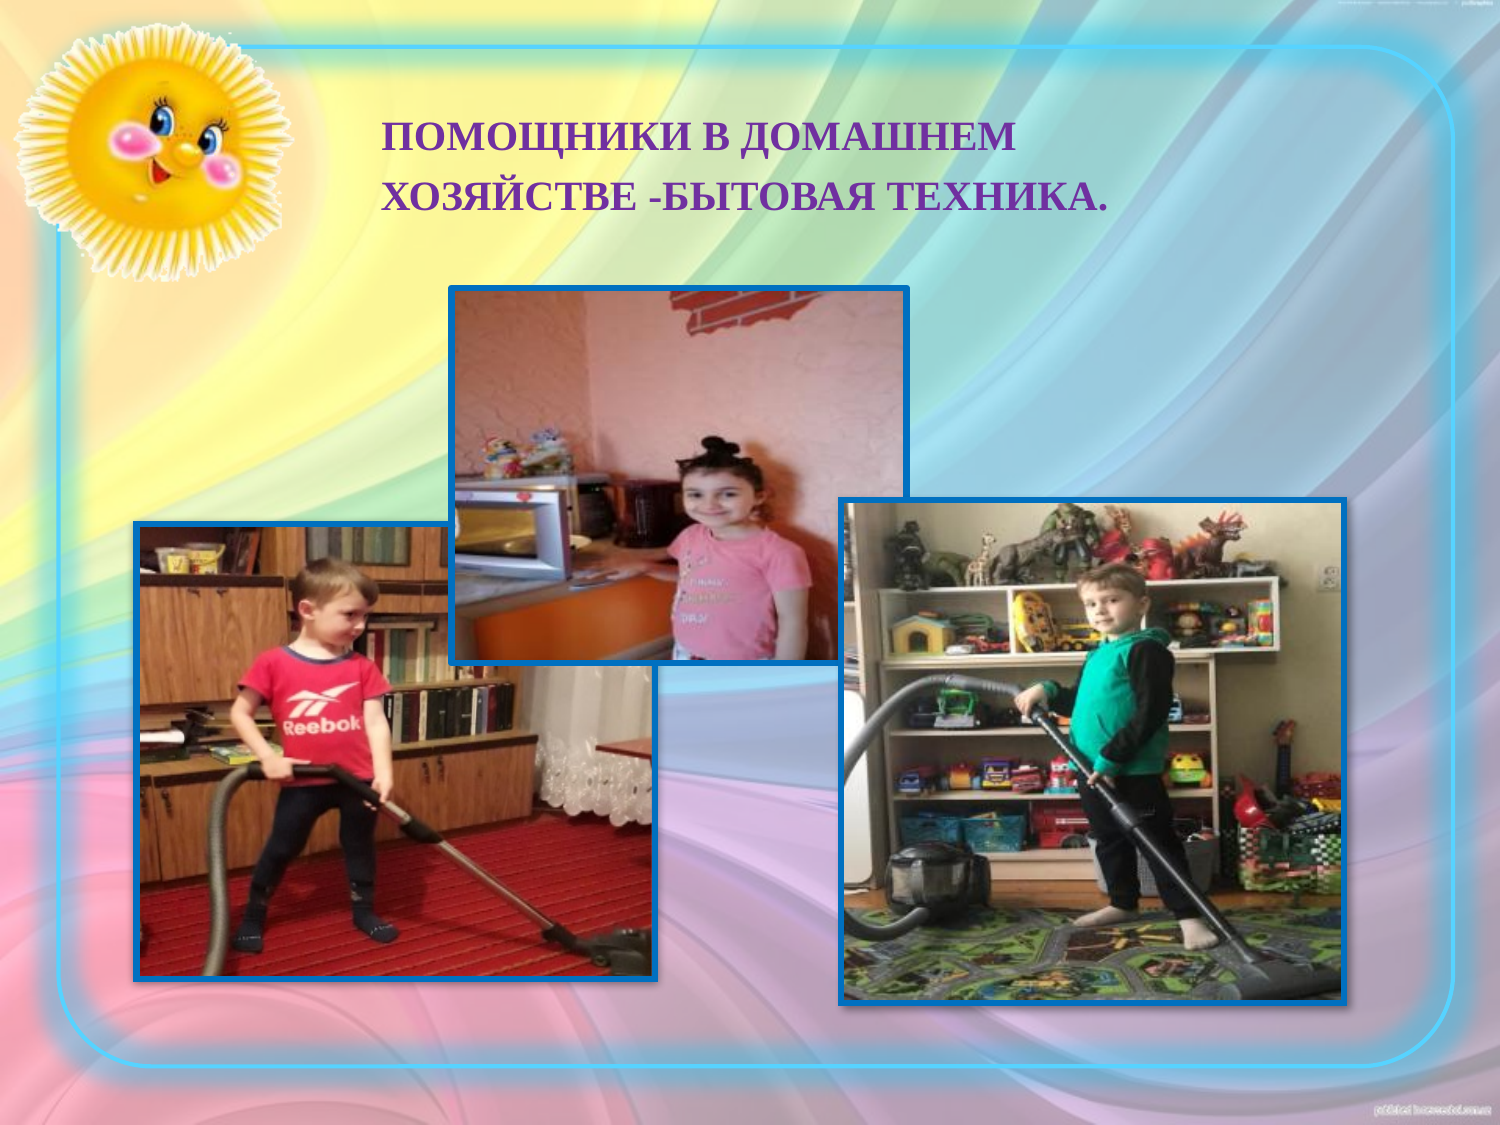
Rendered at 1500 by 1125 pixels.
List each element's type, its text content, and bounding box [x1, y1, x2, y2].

picture [11, 11, 340, 340]
picture [139, 290, 1341, 1000]
title ПОМОЩНИКИ В ДОМАШНЕМ ХОЗЯЙСТВЕ -БЫТОВАЯ ТЕХНИКА. [75, 45, 1425, 233]
